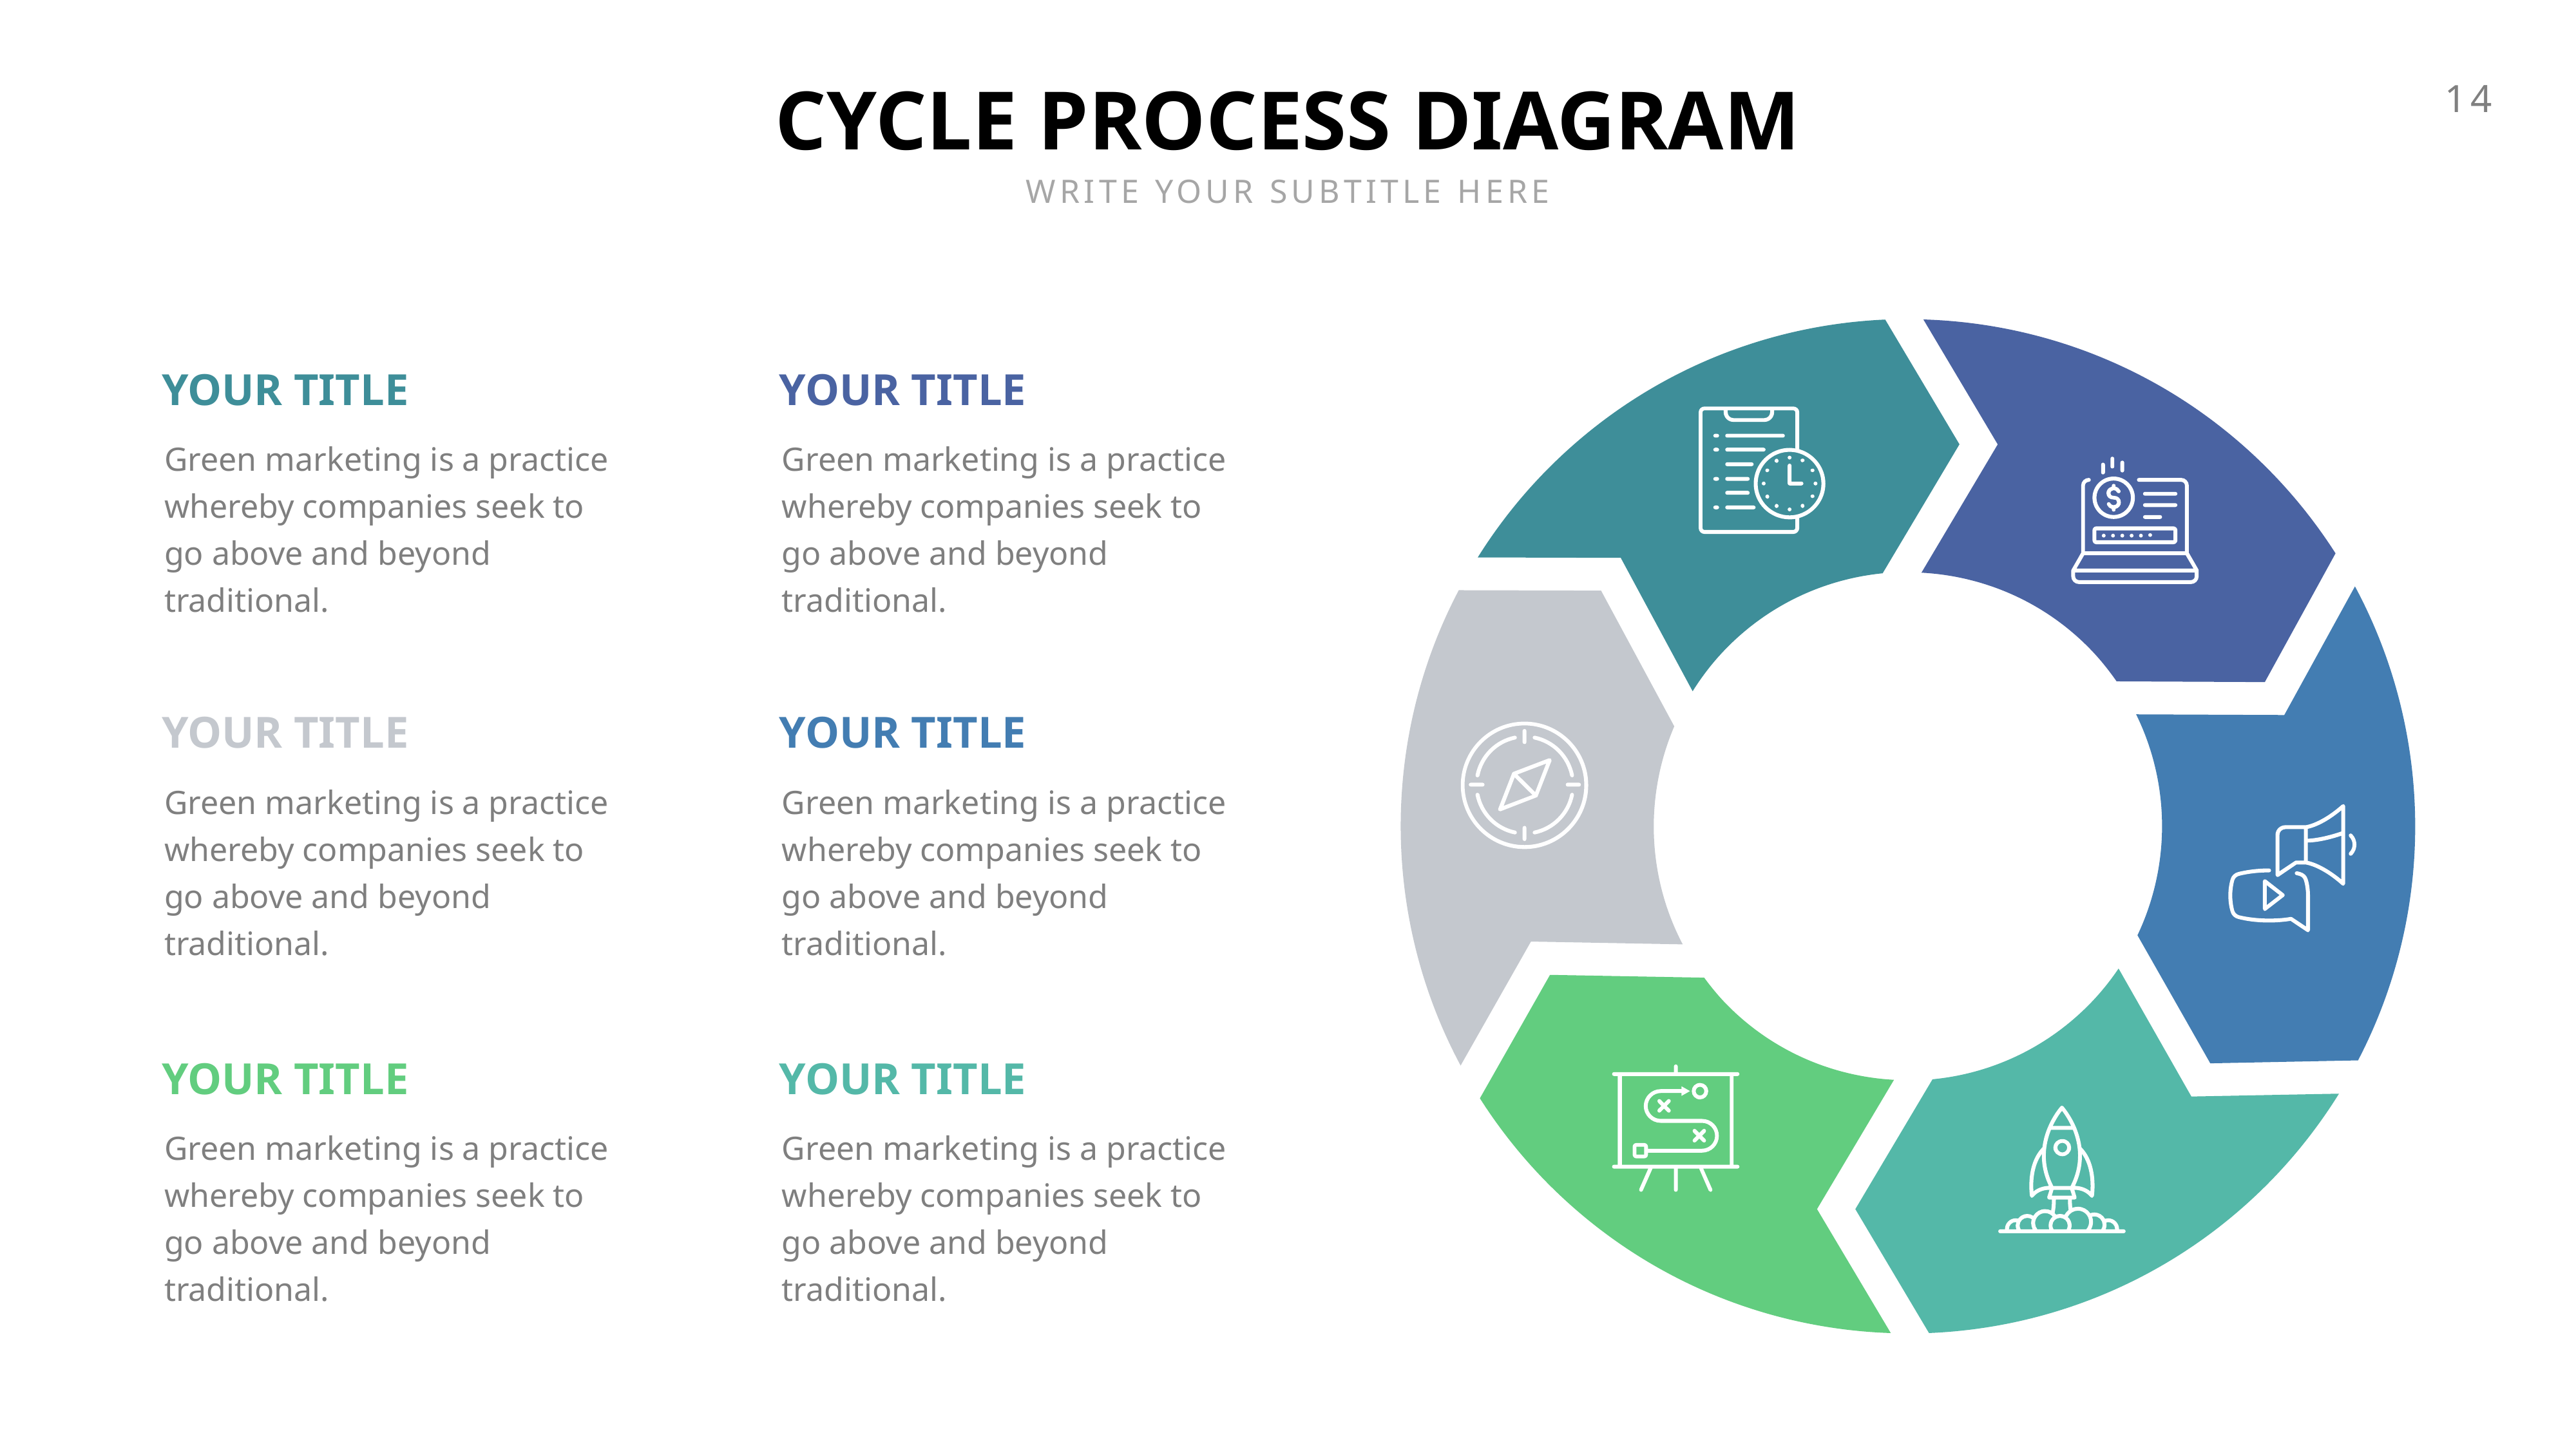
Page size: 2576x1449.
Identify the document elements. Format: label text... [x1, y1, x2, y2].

text_box [1921, 319, 2336, 683]
text_box [1699, 406, 1826, 535]
text_box Green marketing is a practice whereby companies seek to go above and beyond traditional. [155, 768, 629, 967]
text_box [1855, 968, 2340, 1333]
text_box [2110, 457, 2115, 469]
text_box [1400, 590, 1683, 1066]
text_box Green marketing is a practice whereby companies seek to go above and beyond traditional. [155, 426, 629, 624]
text_box YOUR TITLE [770, 700, 1036, 762]
text_box [2275, 804, 2345, 886]
text_box [2120, 460, 2124, 473]
text_box Green marketing is a practice whereby companies seek to go above and beyond traditional. [772, 426, 1247, 624]
text_box [2136, 586, 2416, 1064]
text_box CYCLE PROCESS DIAGRAM [765, 64, 1810, 171]
text_box [2101, 462, 2105, 475]
text_box YOUR TITLE [152, 700, 419, 762]
text_box [1480, 974, 1894, 1334]
text_box Green marketing is a practice whereby companies seek to go above and beyond traditional. [772, 1115, 1247, 1312]
text_box [1460, 721, 1589, 849]
text_box YOUR TITLE [152, 357, 419, 419]
text_box YOUR TITLE [770, 357, 1036, 419]
text_box [1612, 1064, 1740, 1192]
text_box [1998, 1106, 2126, 1233]
text_box [2228, 868, 2311, 933]
text_box WRITE YOUR SUBTITLE HERE [1016, 166, 1560, 215]
text_box [2349, 833, 2357, 856]
text_box Green marketing is a practice whereby companies seek to go above and beyond traditional. [155, 1115, 629, 1312]
text_box [1478, 319, 1960, 692]
text_box YOUR TITLE [770, 1046, 1036, 1108]
text_box [2092, 477, 2135, 519]
text_box [2071, 478, 2199, 584]
text_box YOUR TITLE [152, 1046, 419, 1108]
text_box Green marketing is a practice whereby companies seek to go above and beyond traditional. [772, 768, 1247, 967]
